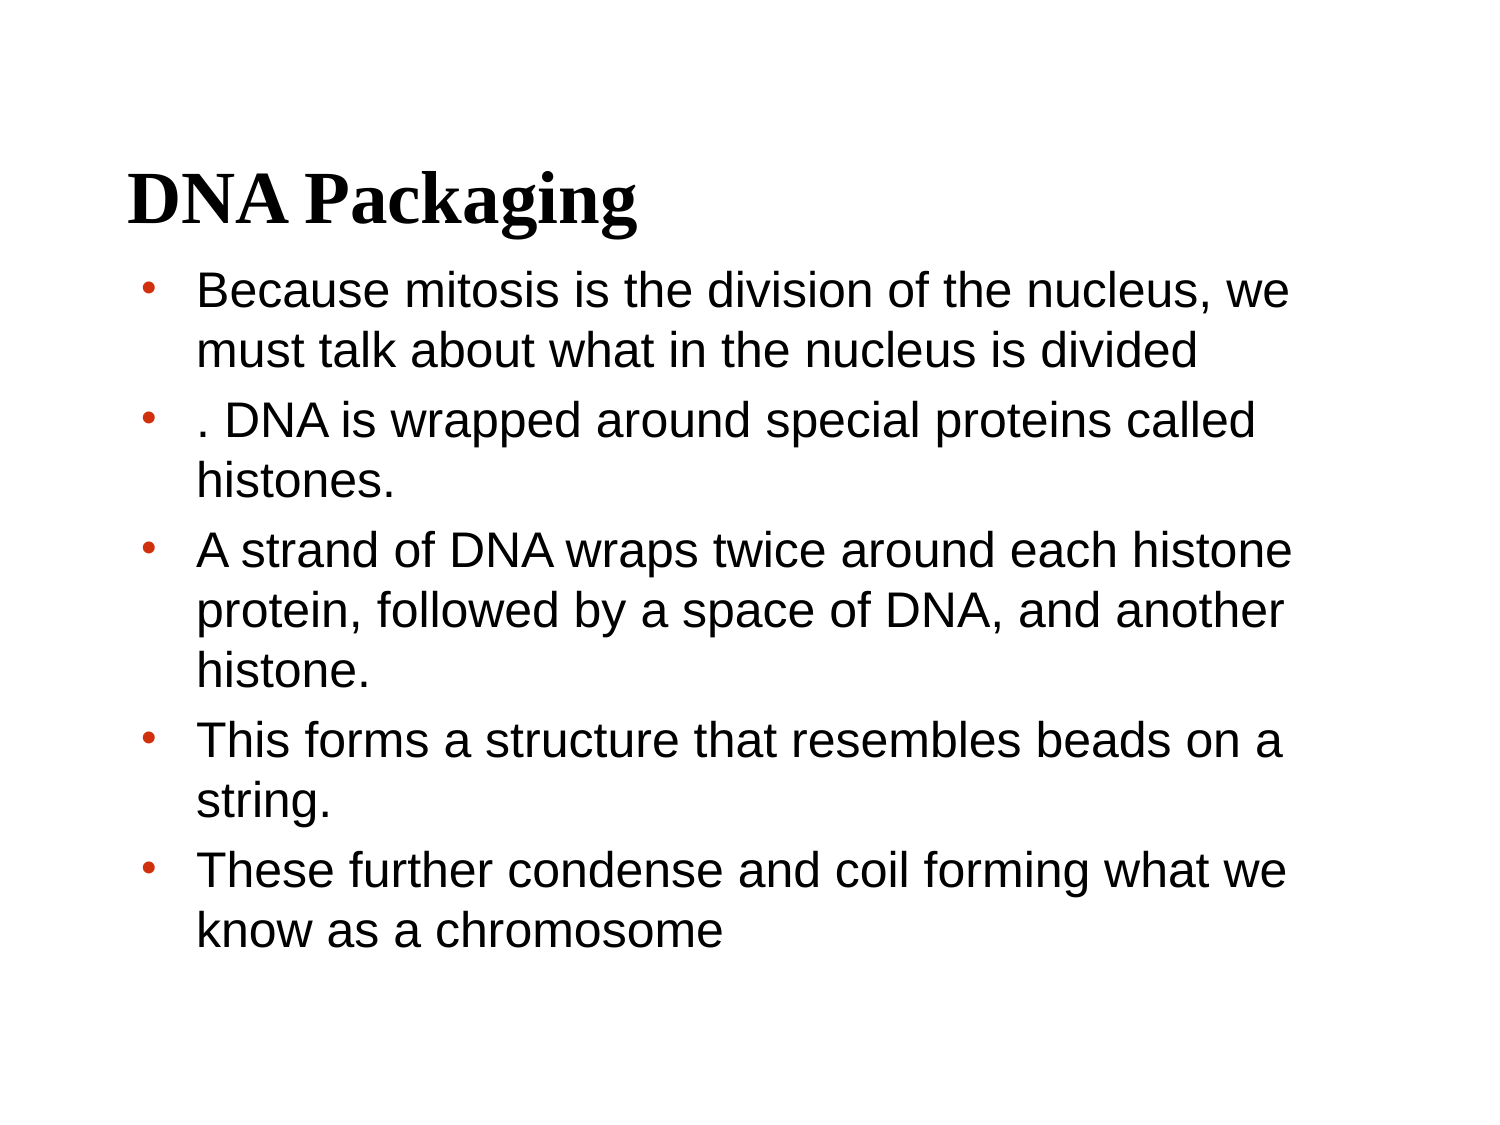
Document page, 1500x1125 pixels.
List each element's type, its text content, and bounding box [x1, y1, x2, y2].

list Because mitosis is the division of the nucleus, we must talk about what in the nucleus is divided . DNA is wrapped around special proteins called histones. A strand of DNA wraps twice around each histone protein, followed by a space of DNA, and another histone. This forms a structure that resembles beads on a string. These further condense and coil forming what we know as a chromosome [124, 249, 1401, 926]
title DNA Packaging [112, 99, 1388, 288]
